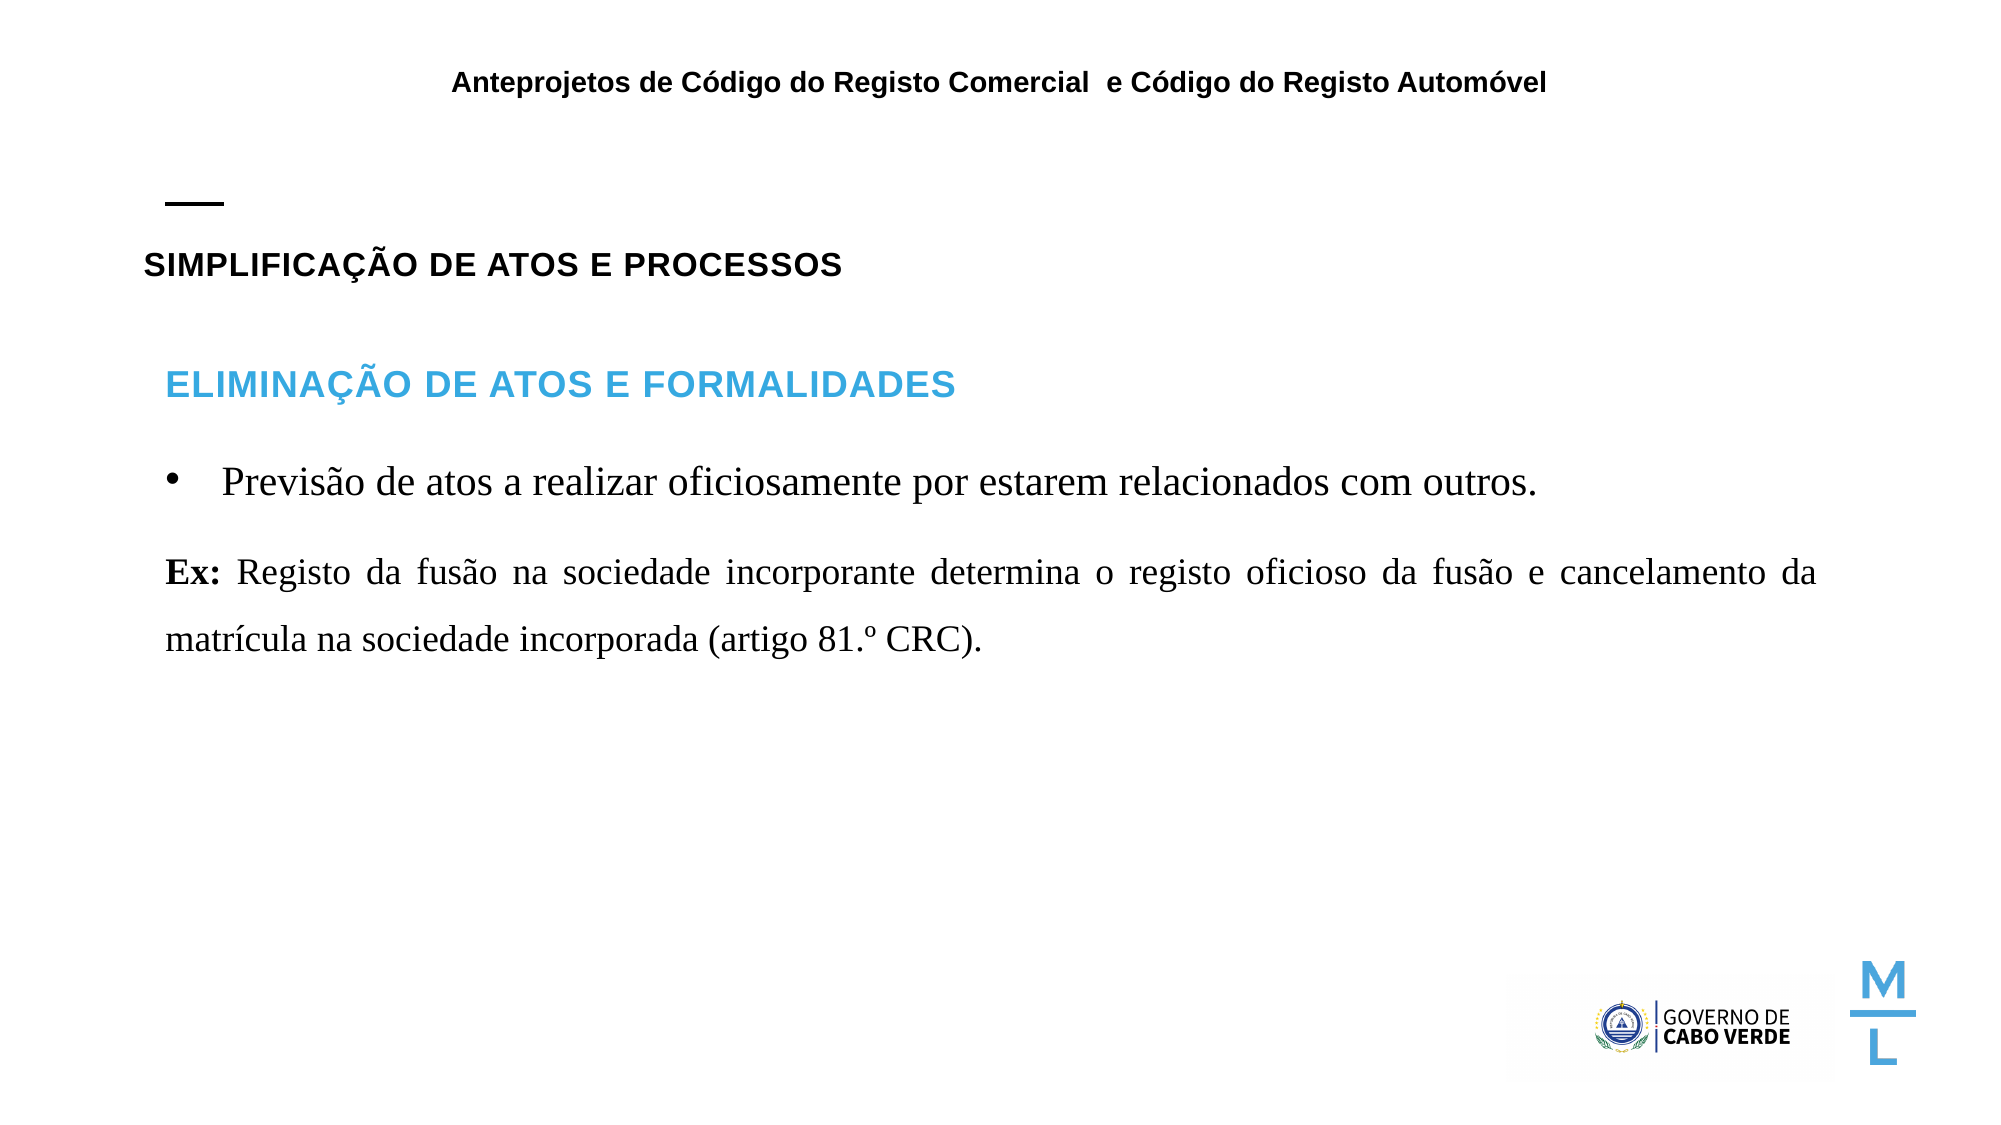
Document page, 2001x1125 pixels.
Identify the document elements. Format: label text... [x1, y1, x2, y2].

list Eliminação de atos e formalidades [165, 292, 1768, 420]
list Previsão de atos a realizar oficiosamente por estarem relacionados com outros. Ex: Registo da fusão na sociedade incorporante determina o registo oficioso da fusão e cancelamento da matrícula na sociedade incorporada (artigo 81.º CRC). [165, 420, 1835, 1010]
title Anteprojetos de Código do Registo Comercial e Código do Registo Automóvel [165, 59, 1835, 107]
picture [1850, 961, 1916, 1065]
list SIMPLIFICAÇÃO DE ATOS E PROCESSOS [143, 240, 1000, 318]
picture [1506, 974, 1835, 1082]
